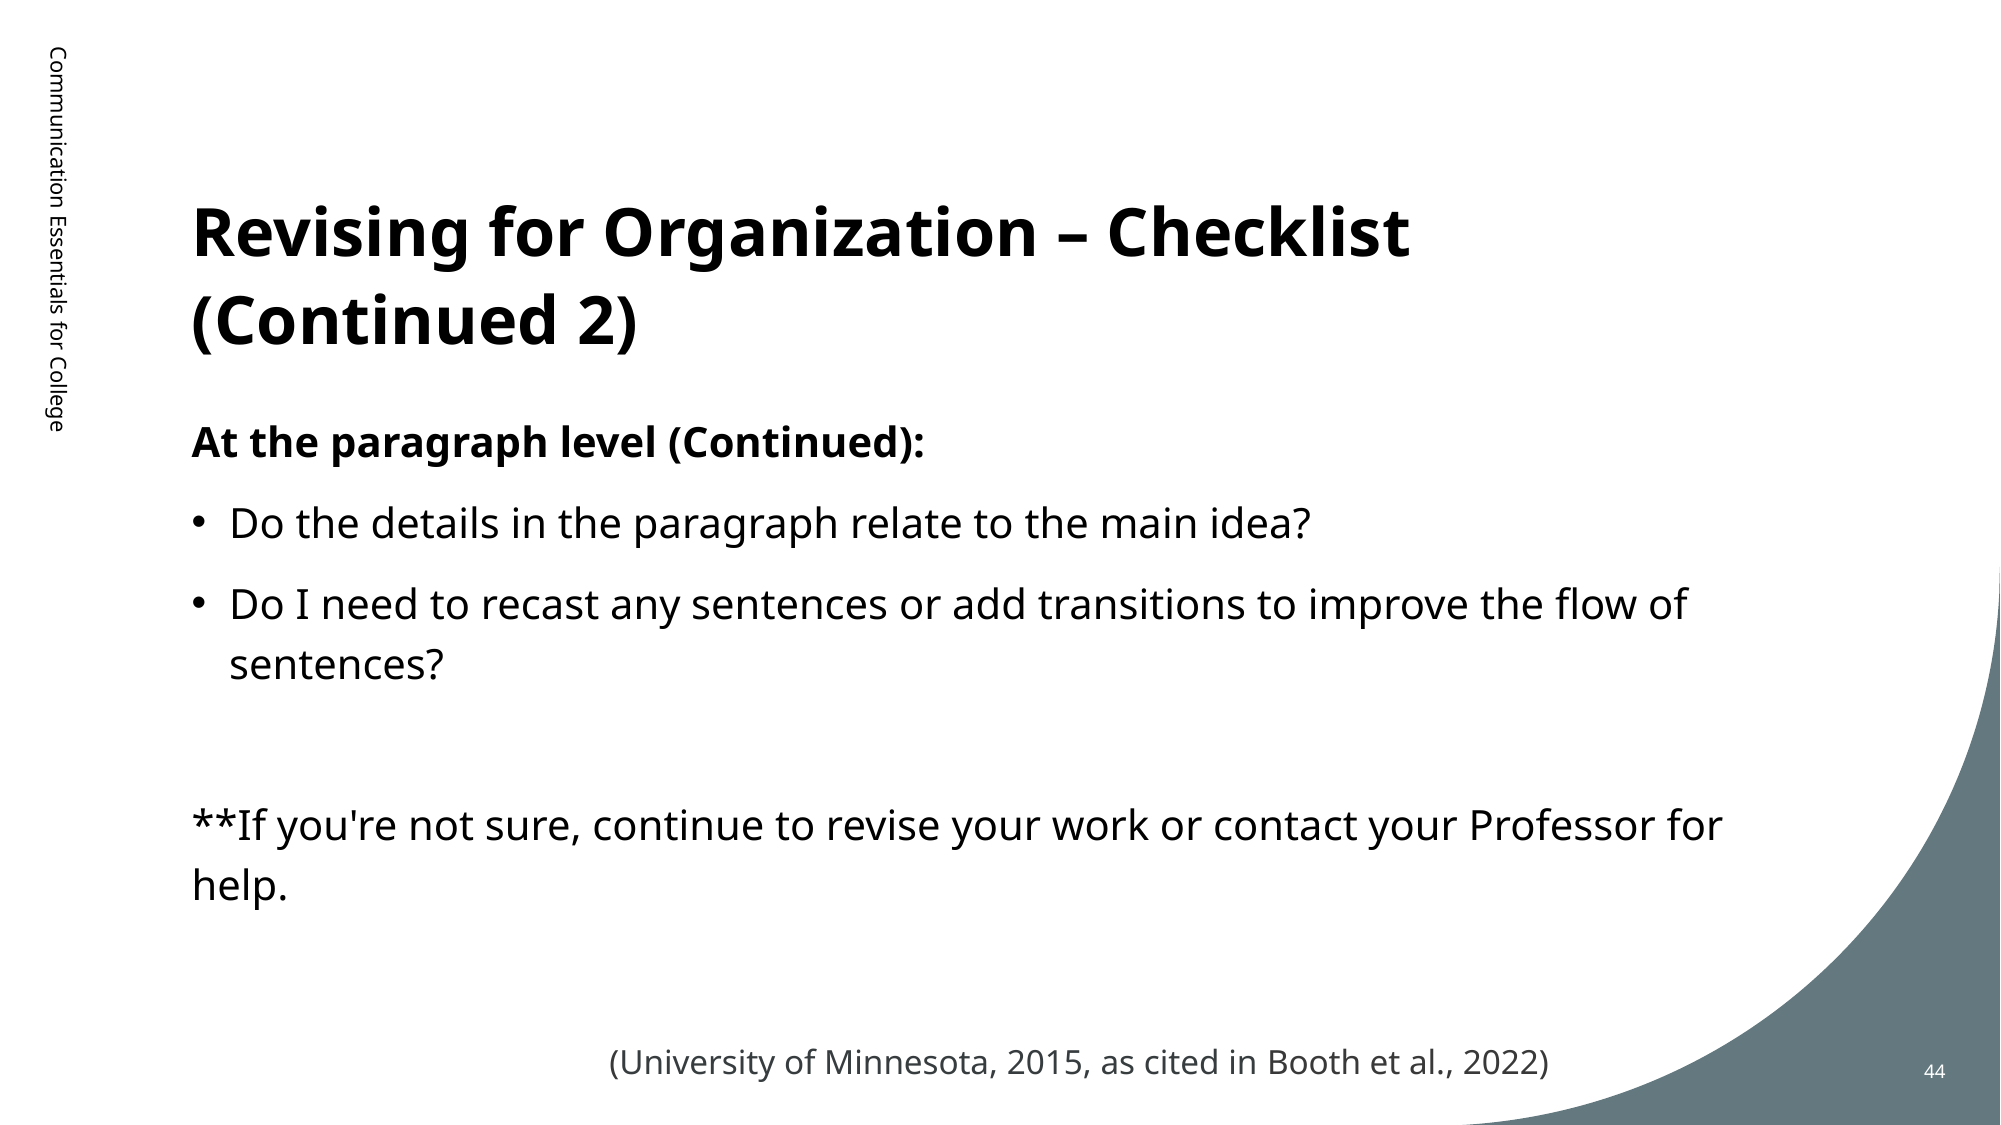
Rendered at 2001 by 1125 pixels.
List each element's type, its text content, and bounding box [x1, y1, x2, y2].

title Revising for Organization – Checklist (Continued 2) [176, 118, 1809, 366]
slide_number 44 [1893, 1042, 1961, 1103]
text_box (University of Minnesota, 2015, as cited in Booth et al., 2022)​ [594, 1033, 1689, 1089]
list At the paragraph level (Continued): Do the details in the paragraph relate to the main idea? Do I need to recast any sentences or add transitions to improve the flow of sentences? **If you're not sure, continue to revise your work or contact your Professor for help. [176, 398, 1809, 975]
footer Communication Essentials for College [20, 31, 80, 661]
